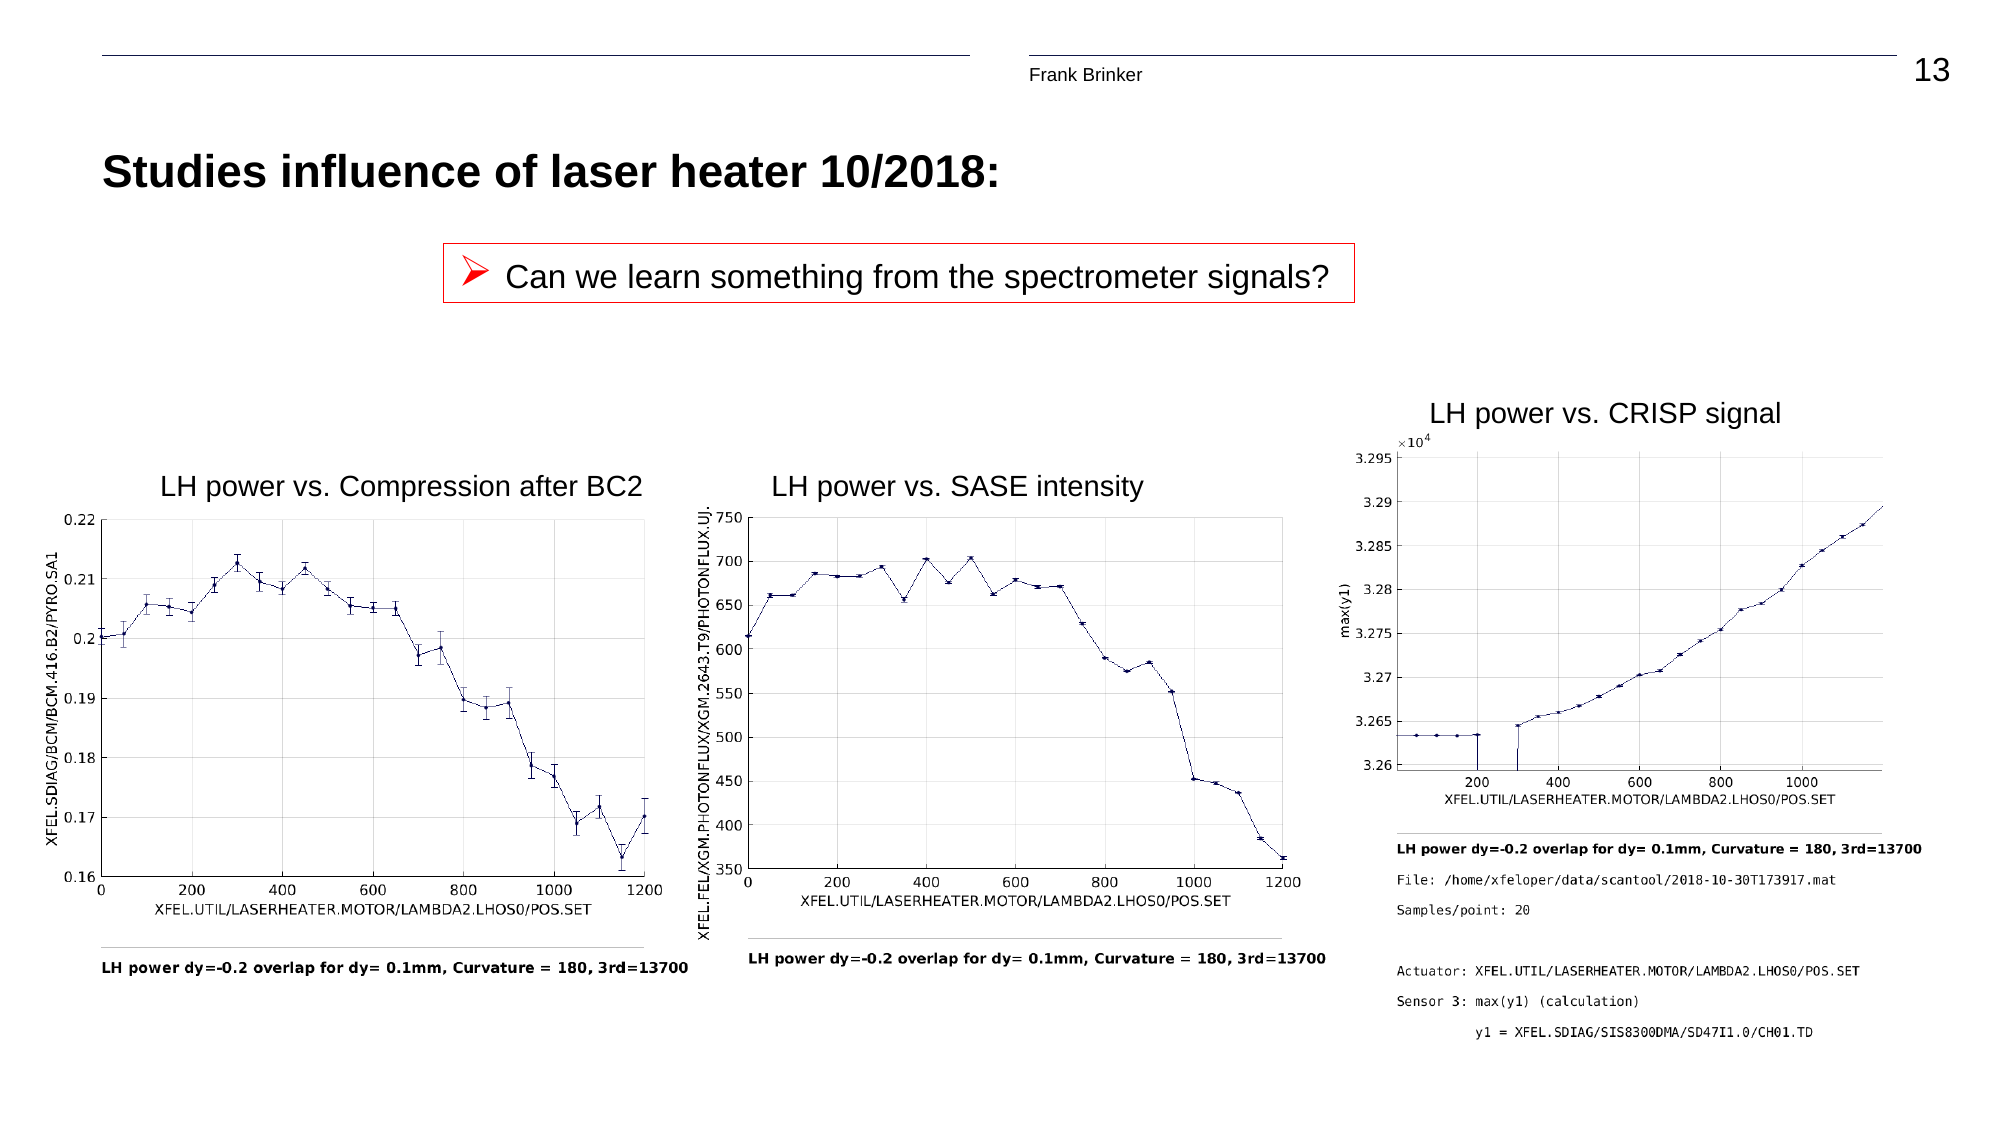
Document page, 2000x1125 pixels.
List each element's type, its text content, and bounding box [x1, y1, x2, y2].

title Studies influence of laser heater 10/2018: [102, 90, 1900, 197]
text_box LH power vs. Compression after BC2 [145, 456, 651, 496]
text_box Can we learn something from the spectrometer signals? [443, 243, 1355, 303]
picture [28, 425, 1927, 1048]
text_box LH power vs. SASE intensity [756, 456, 1263, 507]
text_box LH power vs. CRISP signal [1414, 382, 1843, 425]
